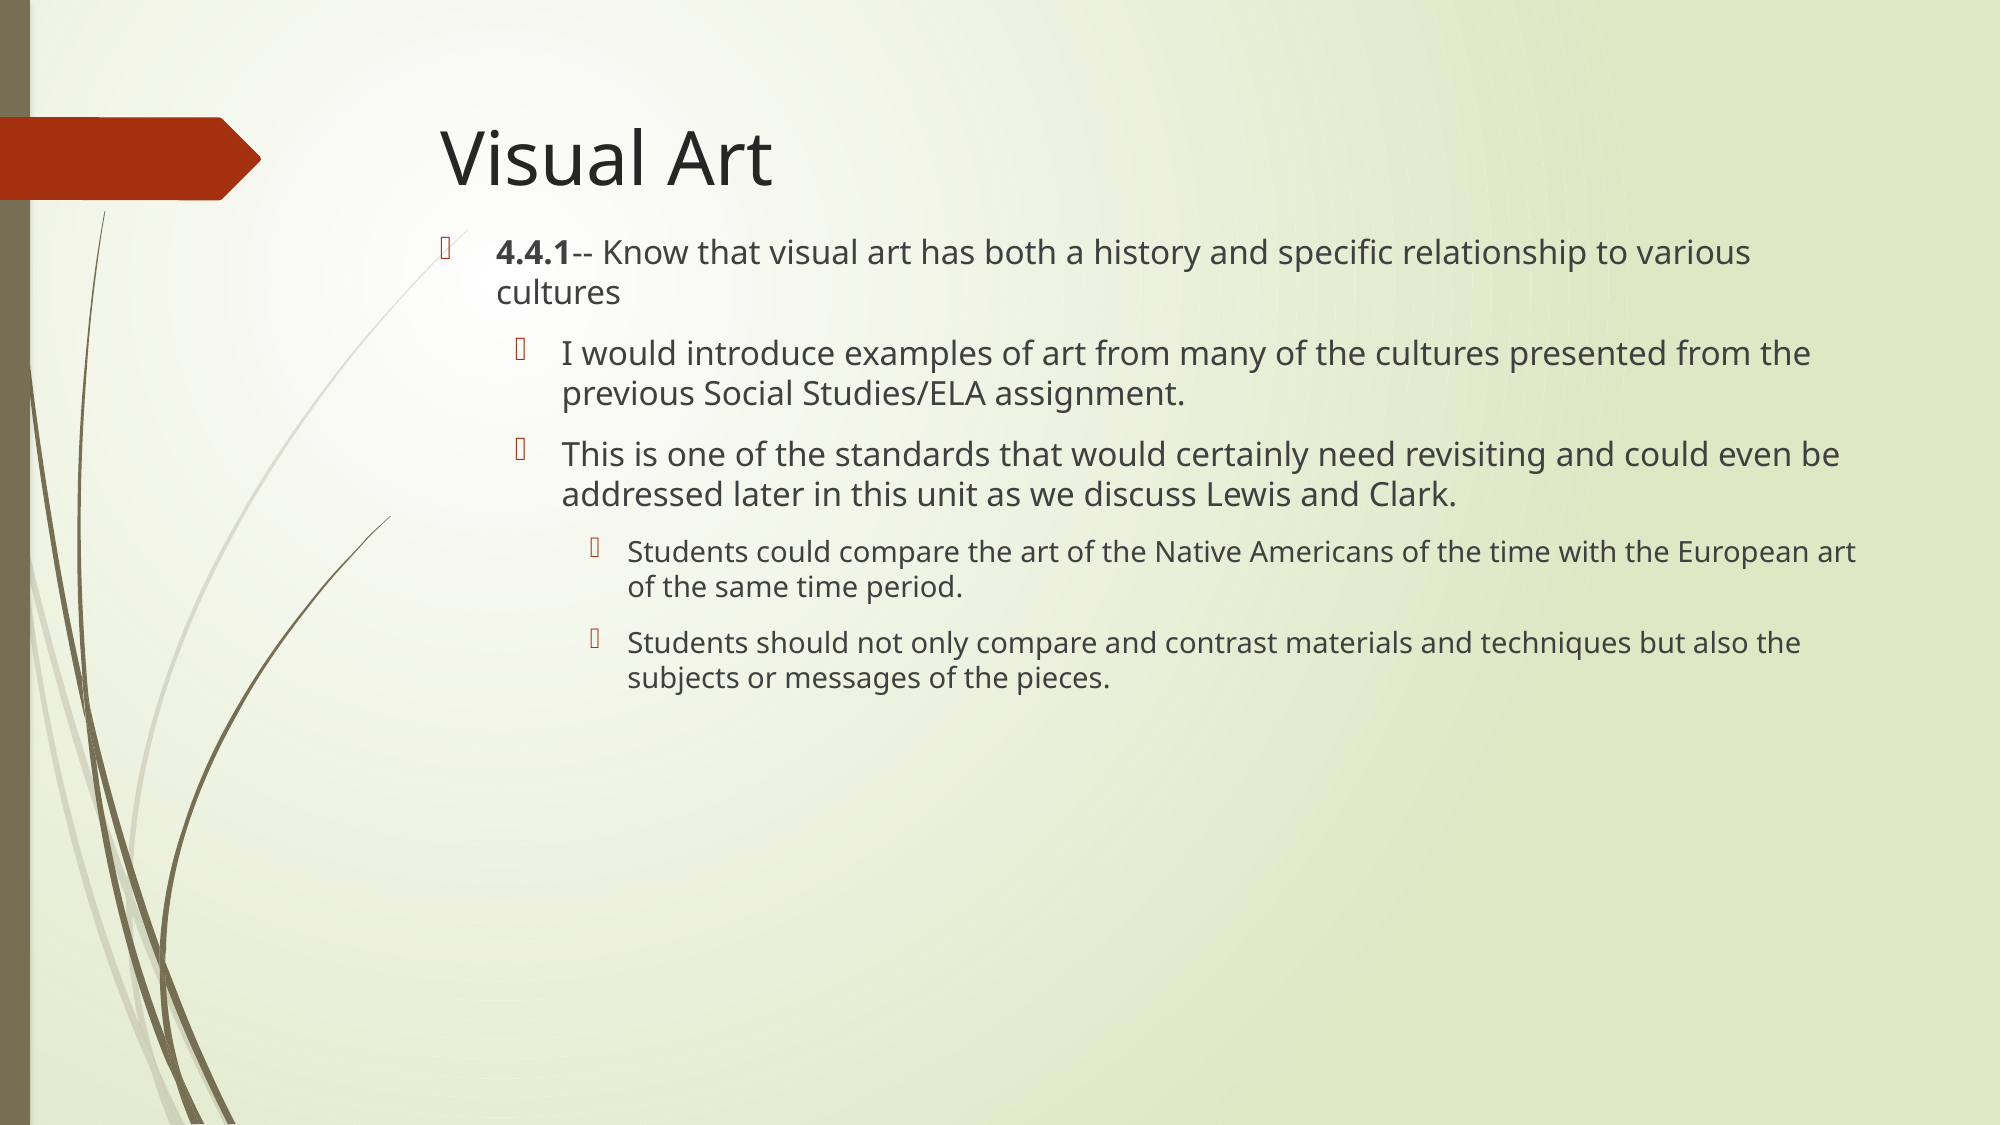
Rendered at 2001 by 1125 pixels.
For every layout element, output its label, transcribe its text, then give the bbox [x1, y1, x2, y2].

title Visual Art [425, 102, 1888, 223]
list 4.4.1-- Know that visual art has both a history and specific relationship to various cultures I would introduce examples of art from many of the cultures presented from the previous Social Studies/ELA assignment. This is one of the standards that would certainly need revisiting and could even be addressed later in this unit as we discuss Lewis and Clark. Students could compare the art of the Native Americans of the time with the European art of the same time period. Students should not only compare and contrast materials and techniques but also the subjects or messages of the pieces. [424, 223, 1888, 970]
